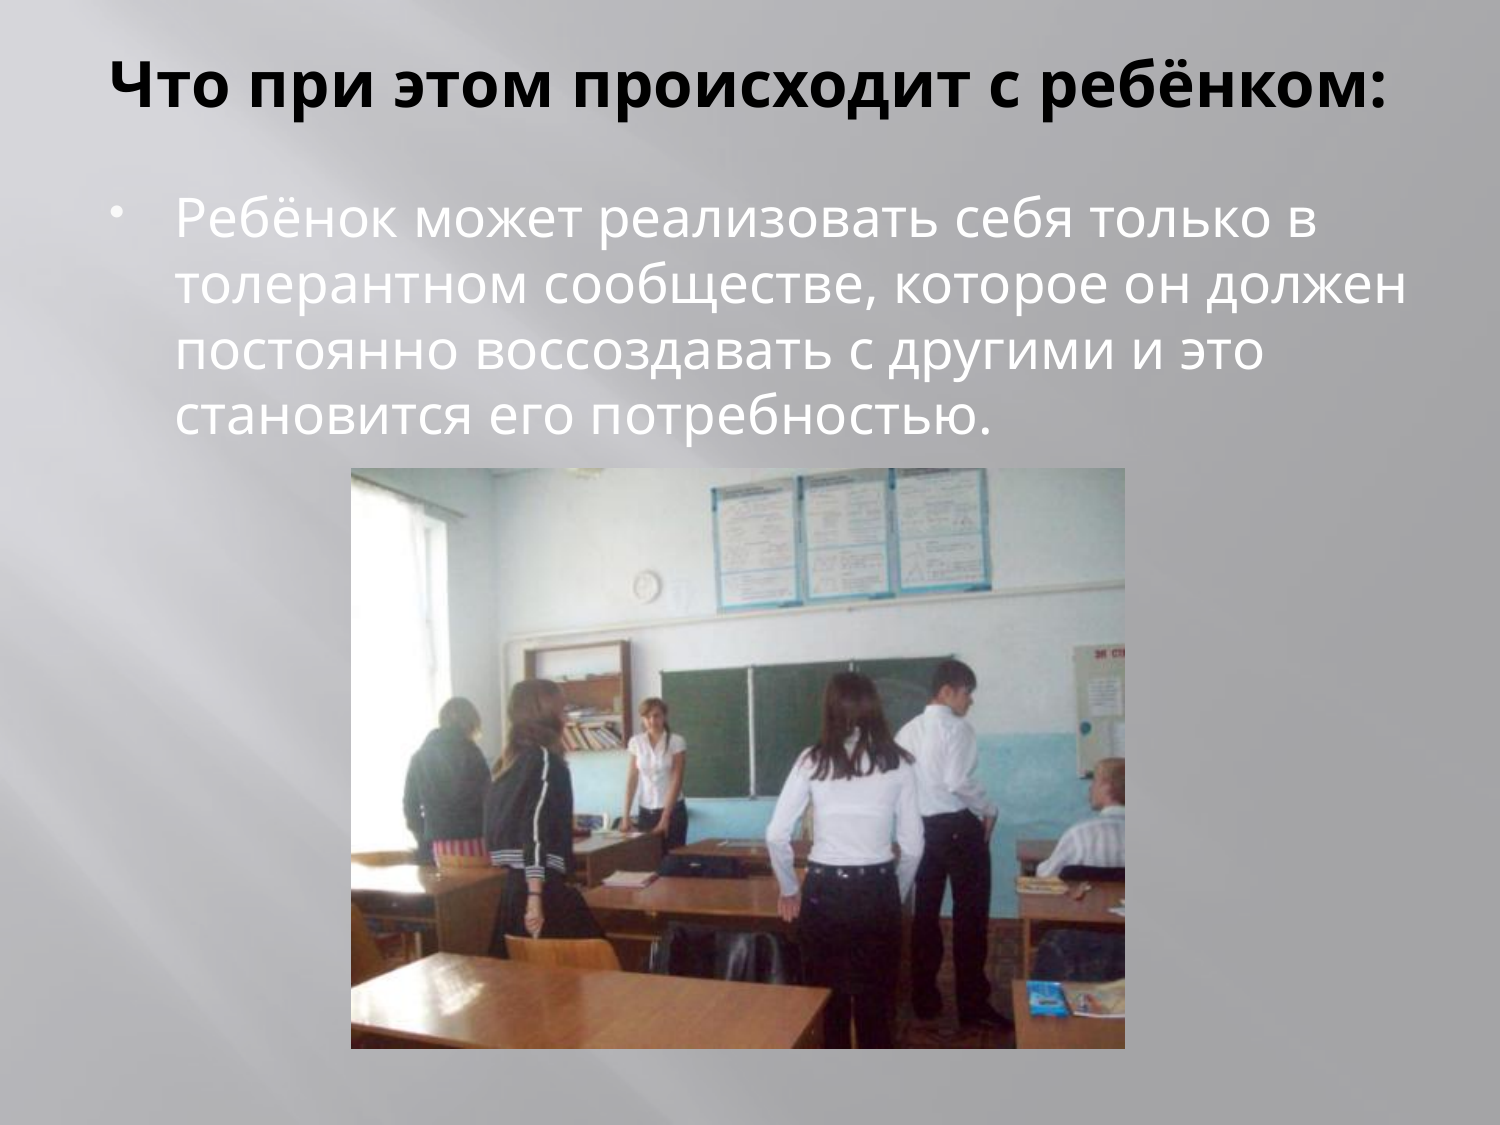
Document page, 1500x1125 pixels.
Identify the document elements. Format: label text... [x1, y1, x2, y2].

list Ребёнок может реализовать себя только в толерантном сообществе, которое он должен постоянно воссоздавать с другими и это становится его потребностью. [75, 175, 1425, 458]
title Что при этом происходит с ребёнком: [75, 0, 1425, 164]
picture [351, 468, 1125, 1049]
